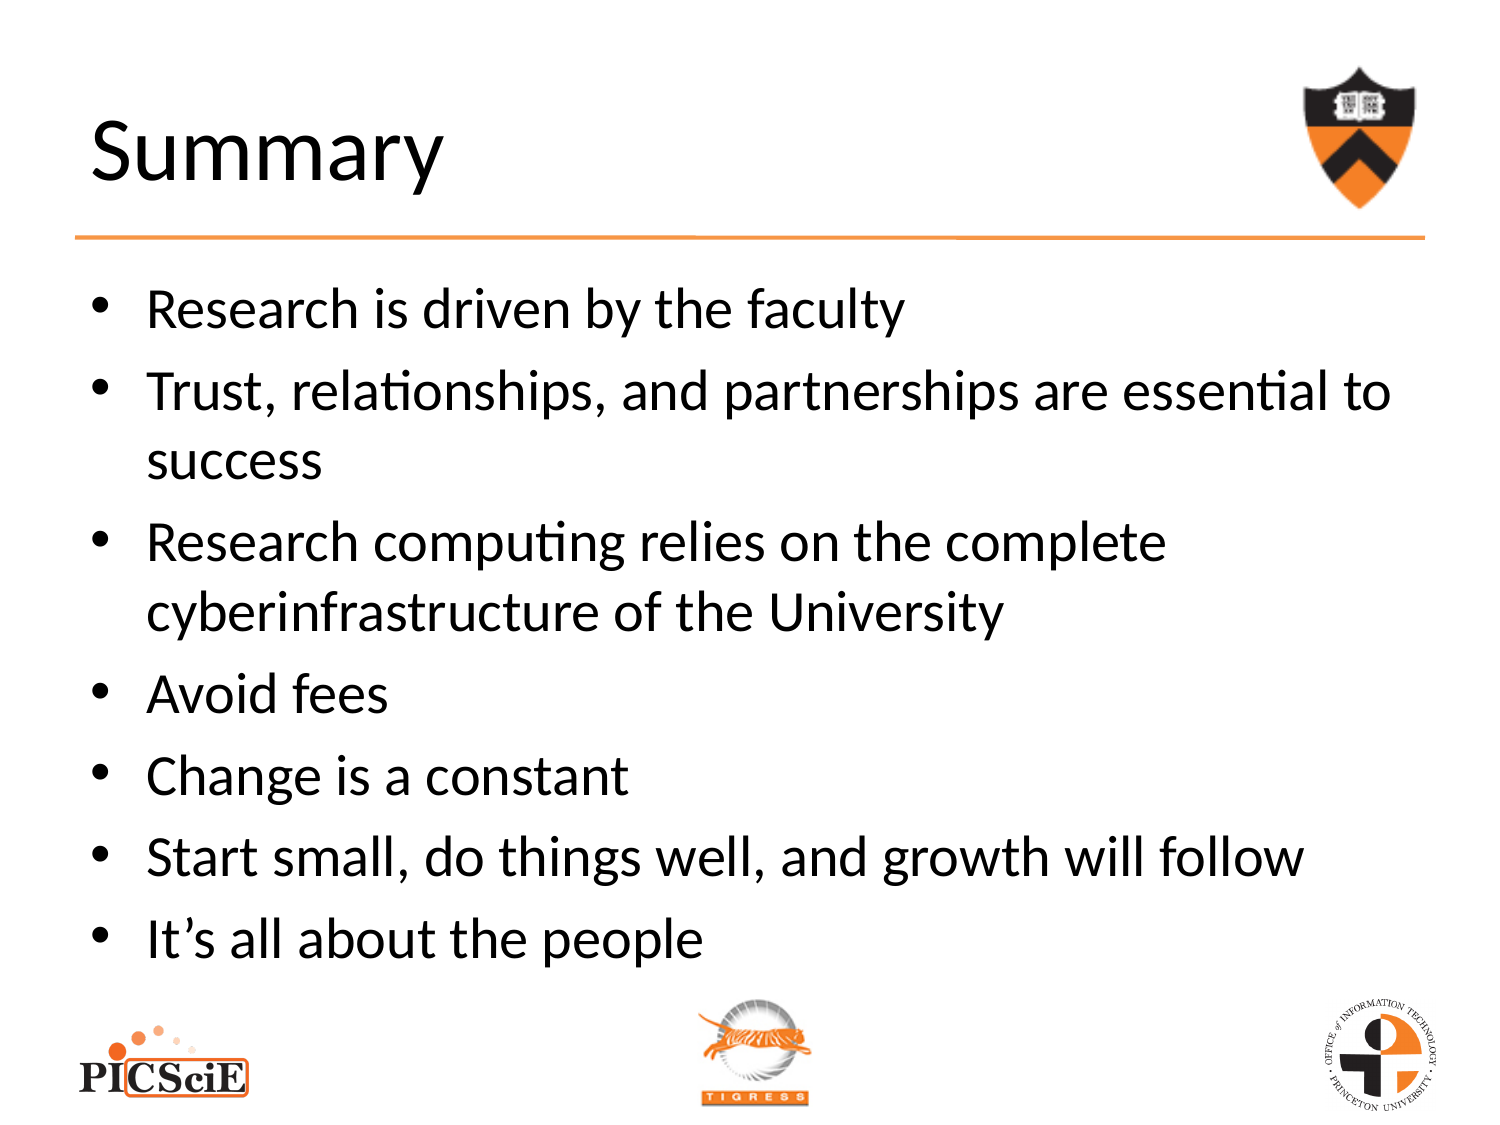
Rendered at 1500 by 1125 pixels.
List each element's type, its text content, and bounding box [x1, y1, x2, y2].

picture [1325, 999, 1436, 1111]
title Summary [74, 49, 1263, 238]
list Research is driven by the faculty Trust, relationships, and partnerships are essential to success Research computing relies on the complete cyberinfrastructure of the University Avoid fees Change is a constant Start small, do things well, and growth will follow It’s all about the people [74, 262, 1426, 1006]
picture [697, 1006, 813, 1107]
picture [1287, 62, 1438, 213]
picture [77, 1023, 250, 1100]
